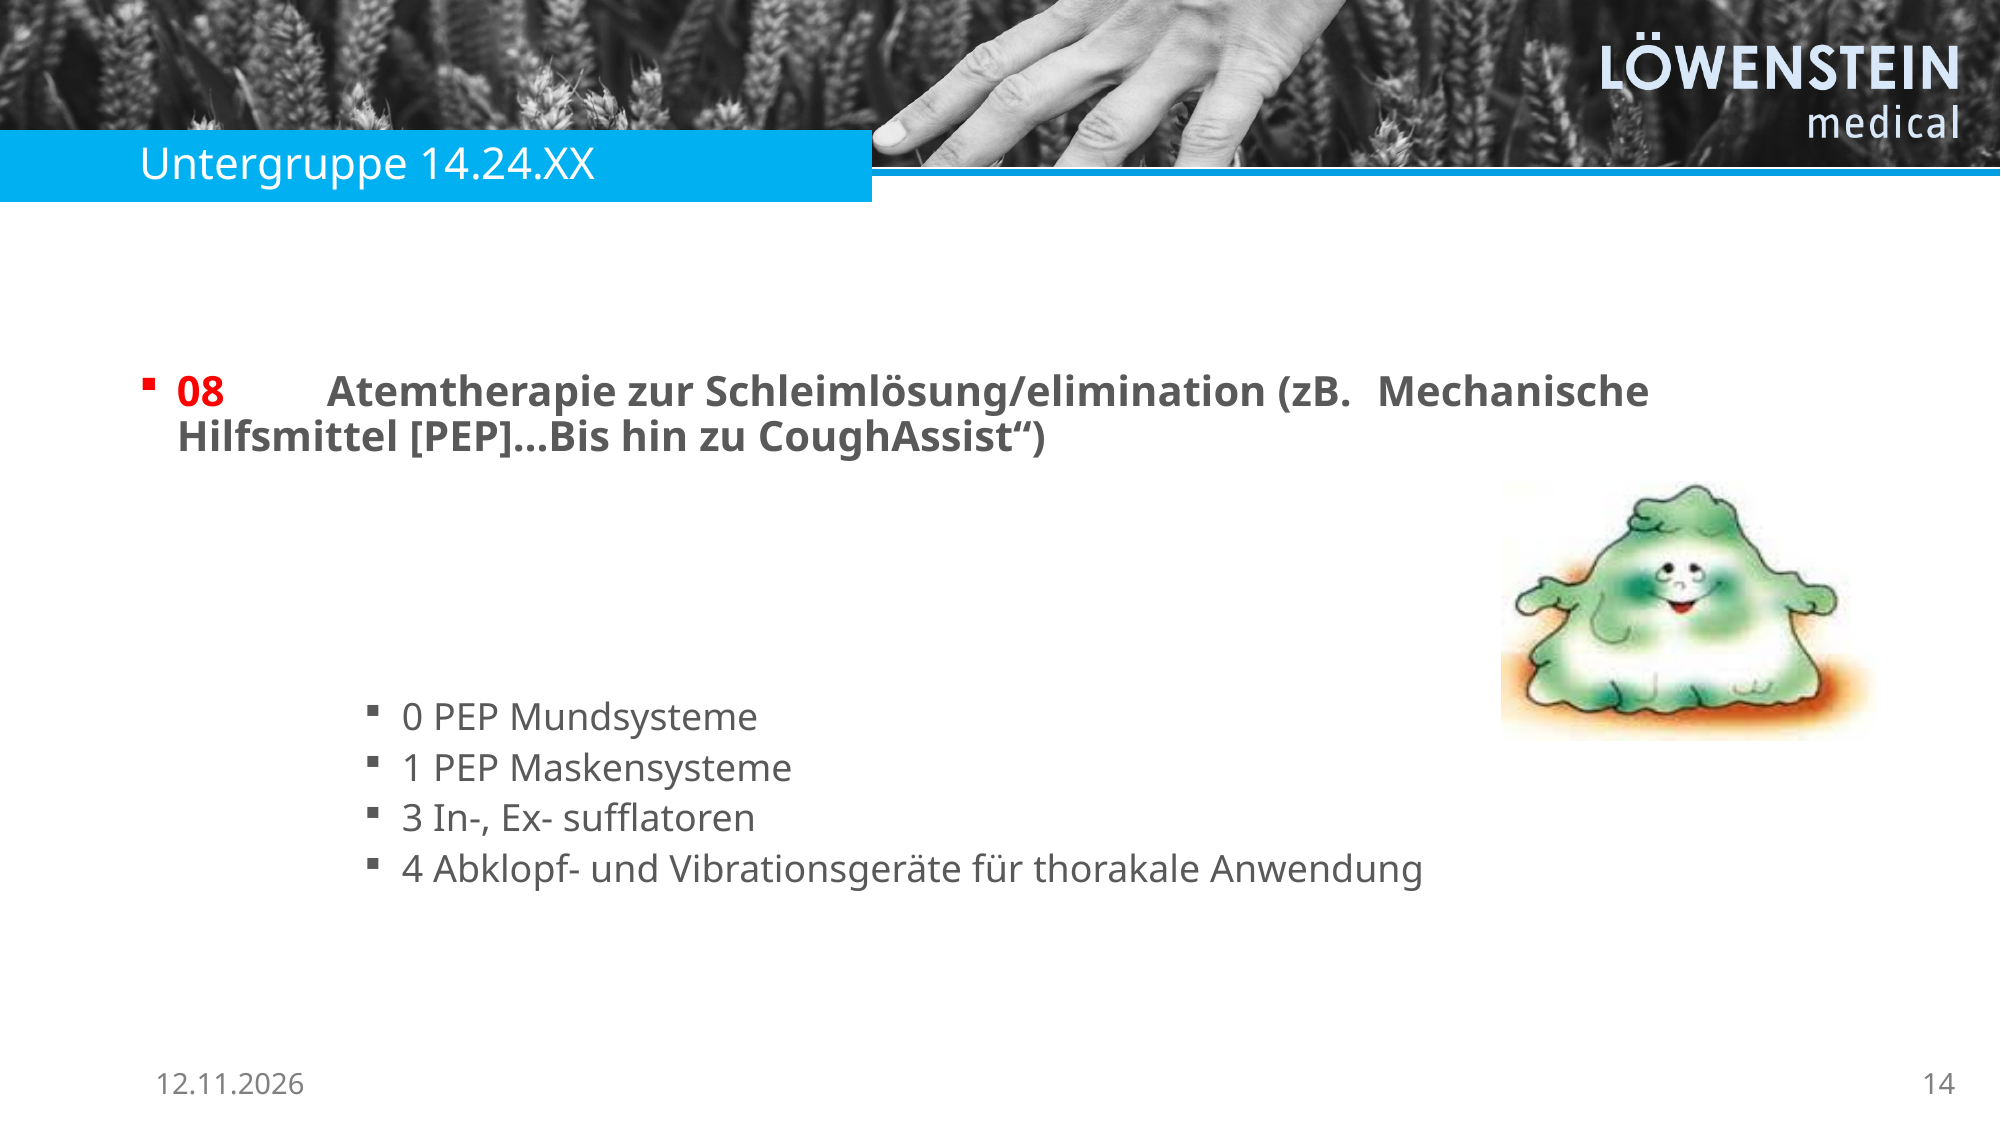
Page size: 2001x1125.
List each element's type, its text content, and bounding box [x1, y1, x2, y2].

list Untergruppe 14.24.XX [124, 129, 872, 202]
picture [0, 0, 2000, 167]
picture [1501, 481, 1877, 741]
list 08 Atemtherapie zur Schleimlösung/elimination (zB. Mechanische Hilfsmittel [PEP]…Bis hin zu CoughAssist“) 0 PEP Mundsysteme 1 PEP Maskensysteme 3 In-, Ex- sufflatoren 4 Abklopf- und Vibrationsgeräte für thorakale Anwendung [124, 261, 1877, 1016]
